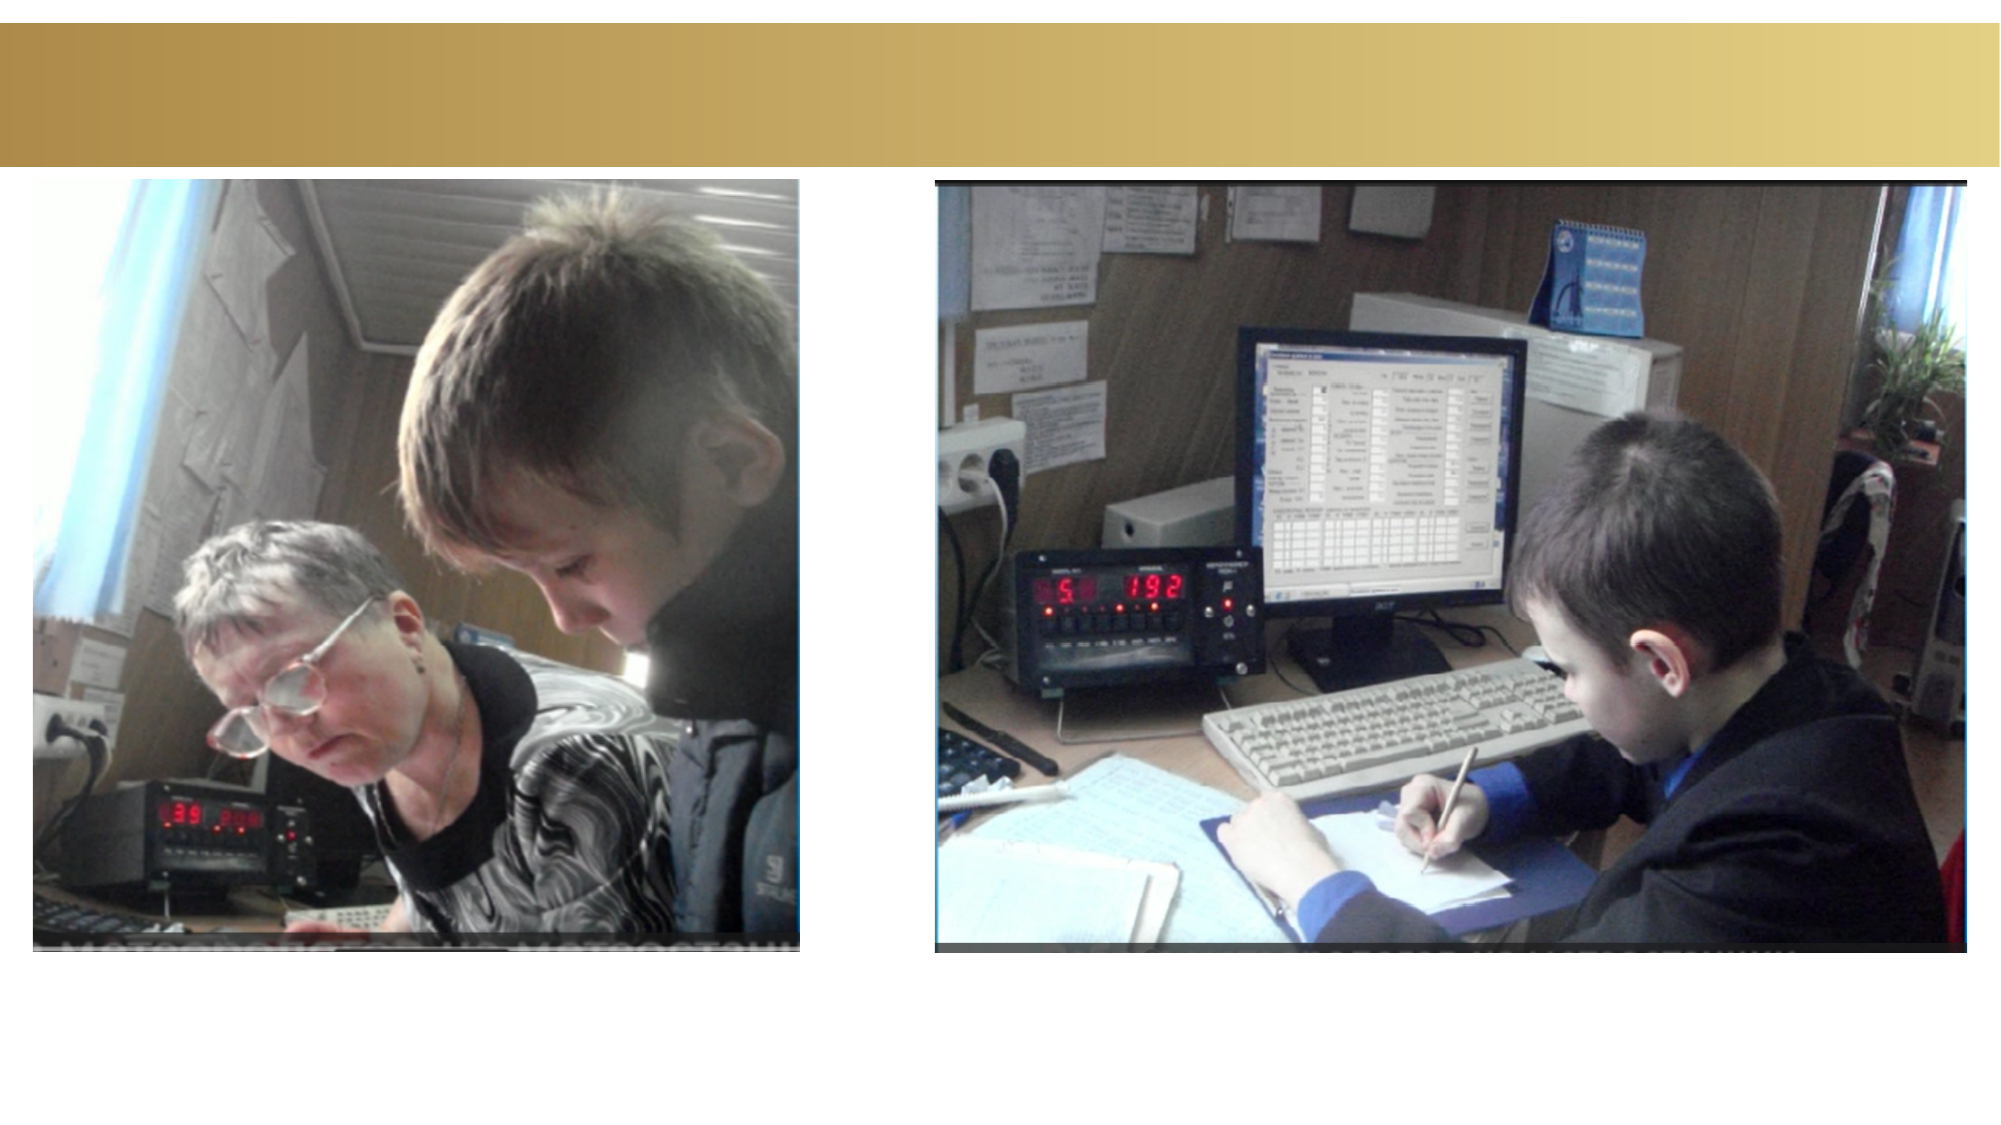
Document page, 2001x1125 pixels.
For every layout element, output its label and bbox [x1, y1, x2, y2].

list [0, 23, 2000, 167]
text_box [32, 167, 1473, 226]
picture [32, 179, 800, 952]
picture [934, 180, 1968, 953]
